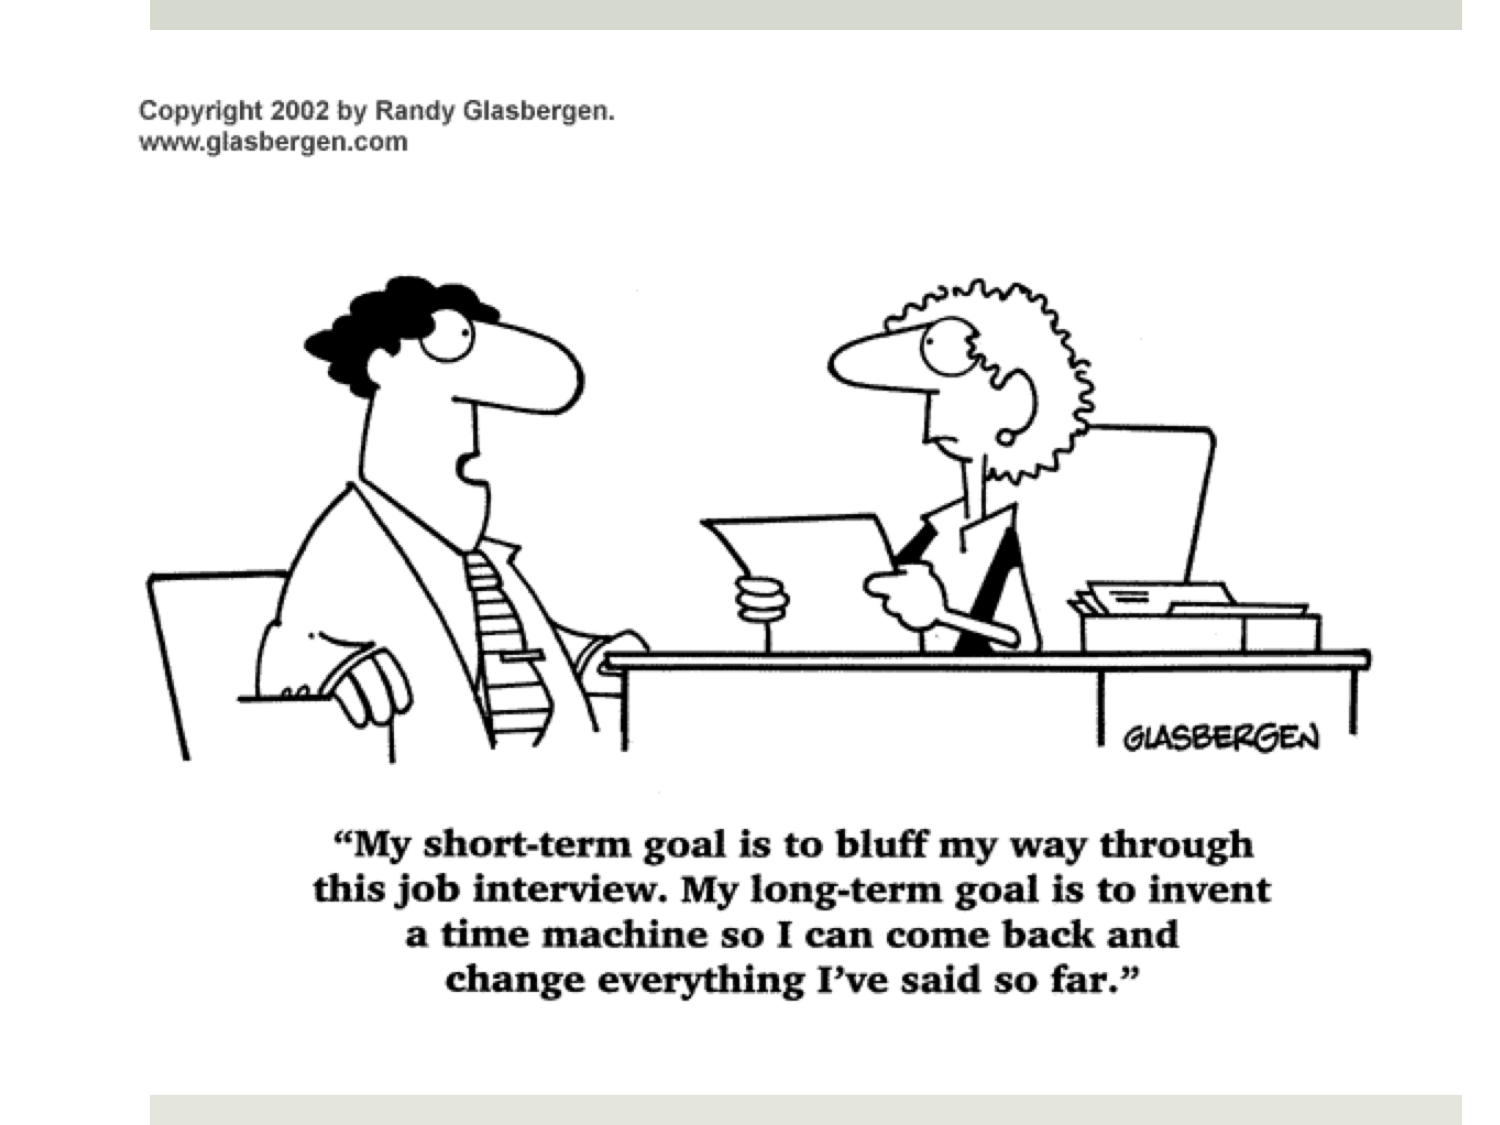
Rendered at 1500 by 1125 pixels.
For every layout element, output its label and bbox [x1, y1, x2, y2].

picture [108, 78, 1383, 1047]
